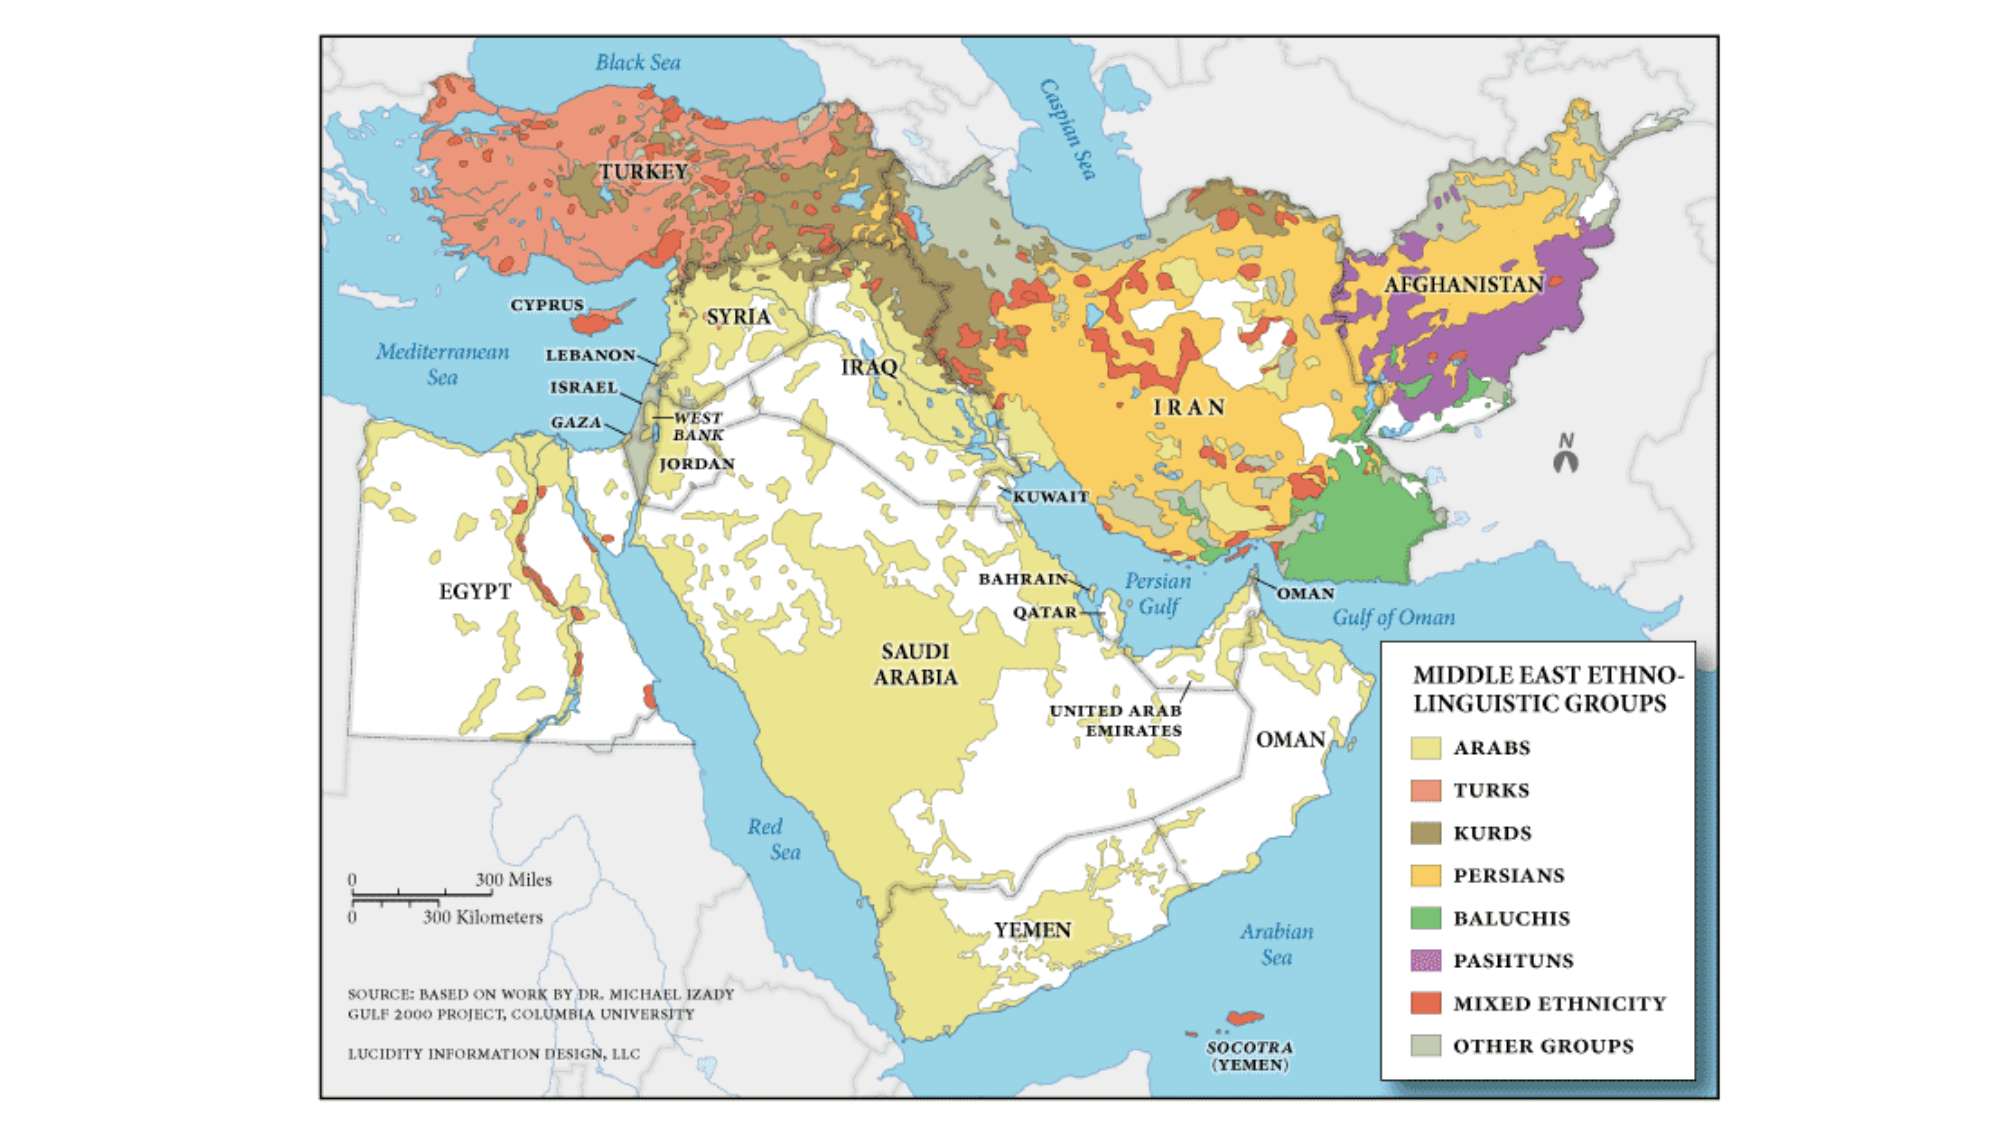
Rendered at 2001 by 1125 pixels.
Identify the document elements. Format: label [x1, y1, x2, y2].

picture [295, 11, 1740, 1125]
